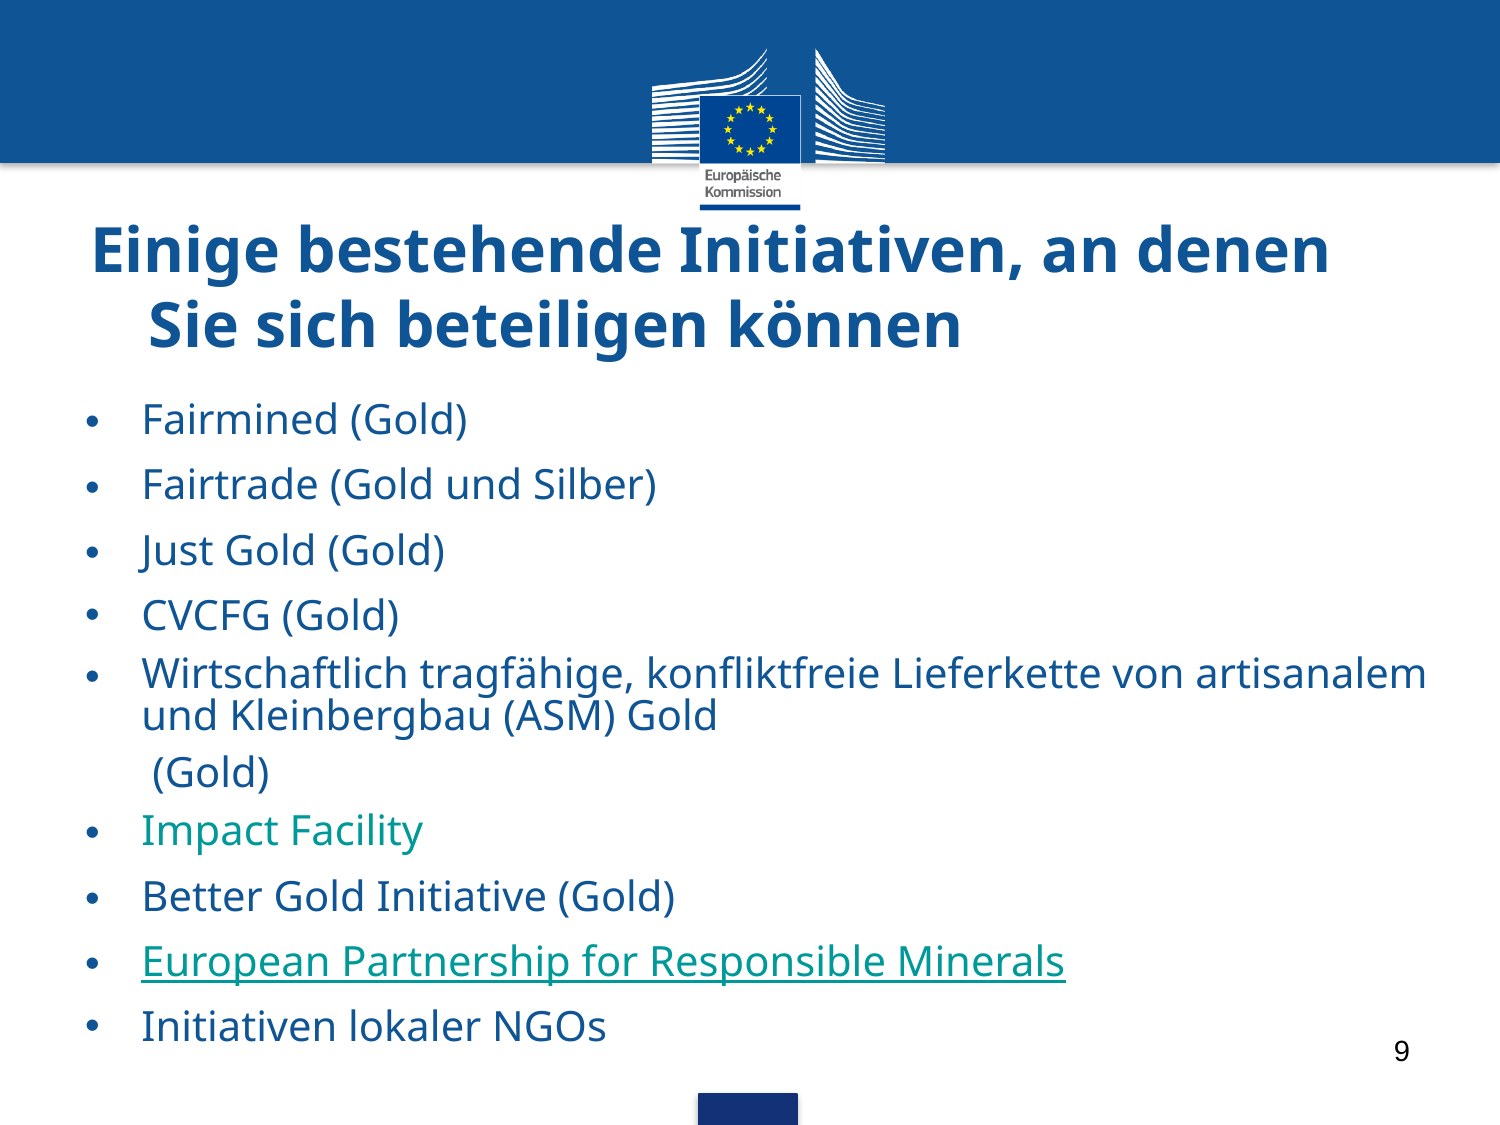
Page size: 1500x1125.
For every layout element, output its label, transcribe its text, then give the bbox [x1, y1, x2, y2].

slide_number 9 [1074, 1024, 1426, 1103]
picture [652, 48, 885, 207]
list Fairmined (Gold) Fairtrade (Gold und Silber) Just Gold (Gold) CVCFG (Gold) Wirtschaftlich tragfähige, konfliktfreie Lieferkette von artisanalem und Kleinbergbau (ASM) Gold (Gold) Impact Facility Better Gold Initiative (Gold) European Partnership for Responsible Minerals Initiativen lokaler NGOs [69, 385, 1471, 982]
title Einige bestehende Initiativen, an denen Sie sich beteiligen können [74, 207, 1426, 362]
